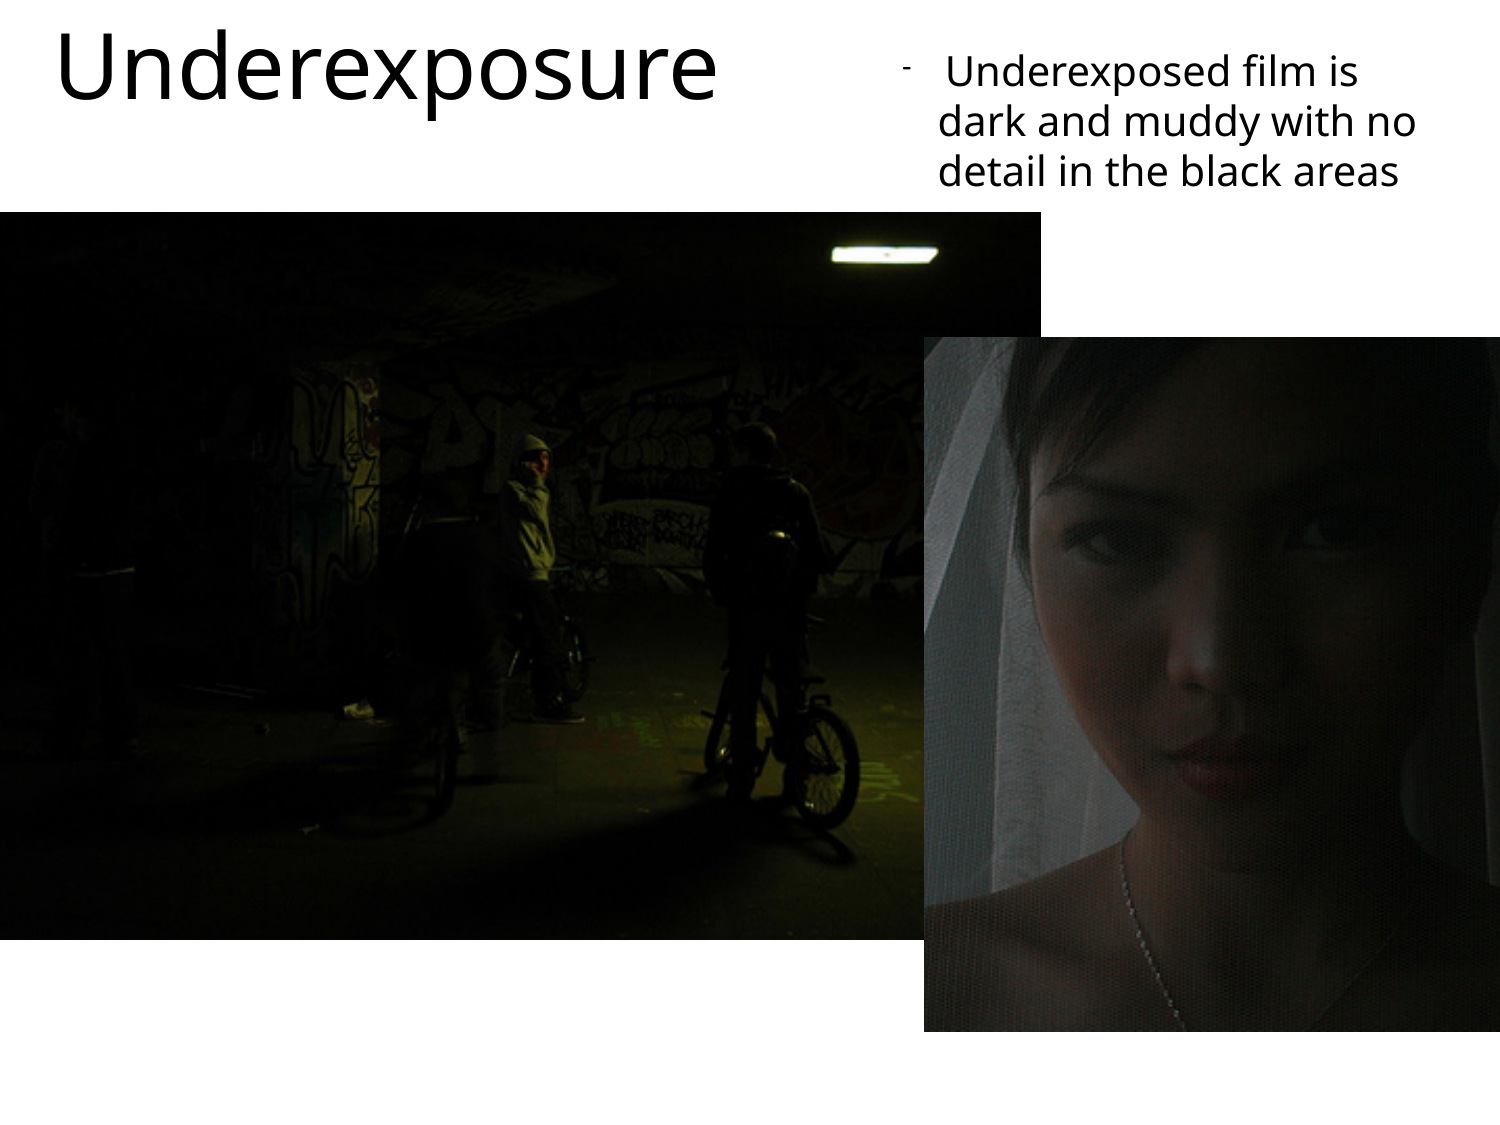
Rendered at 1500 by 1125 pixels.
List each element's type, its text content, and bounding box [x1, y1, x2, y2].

text_box Underexposed film is dark and muddy with no detail in the black areas [887, 37, 1438, 203]
title Underexposure [0, 0, 775, 125]
picture [0, 212, 1500, 1032]
